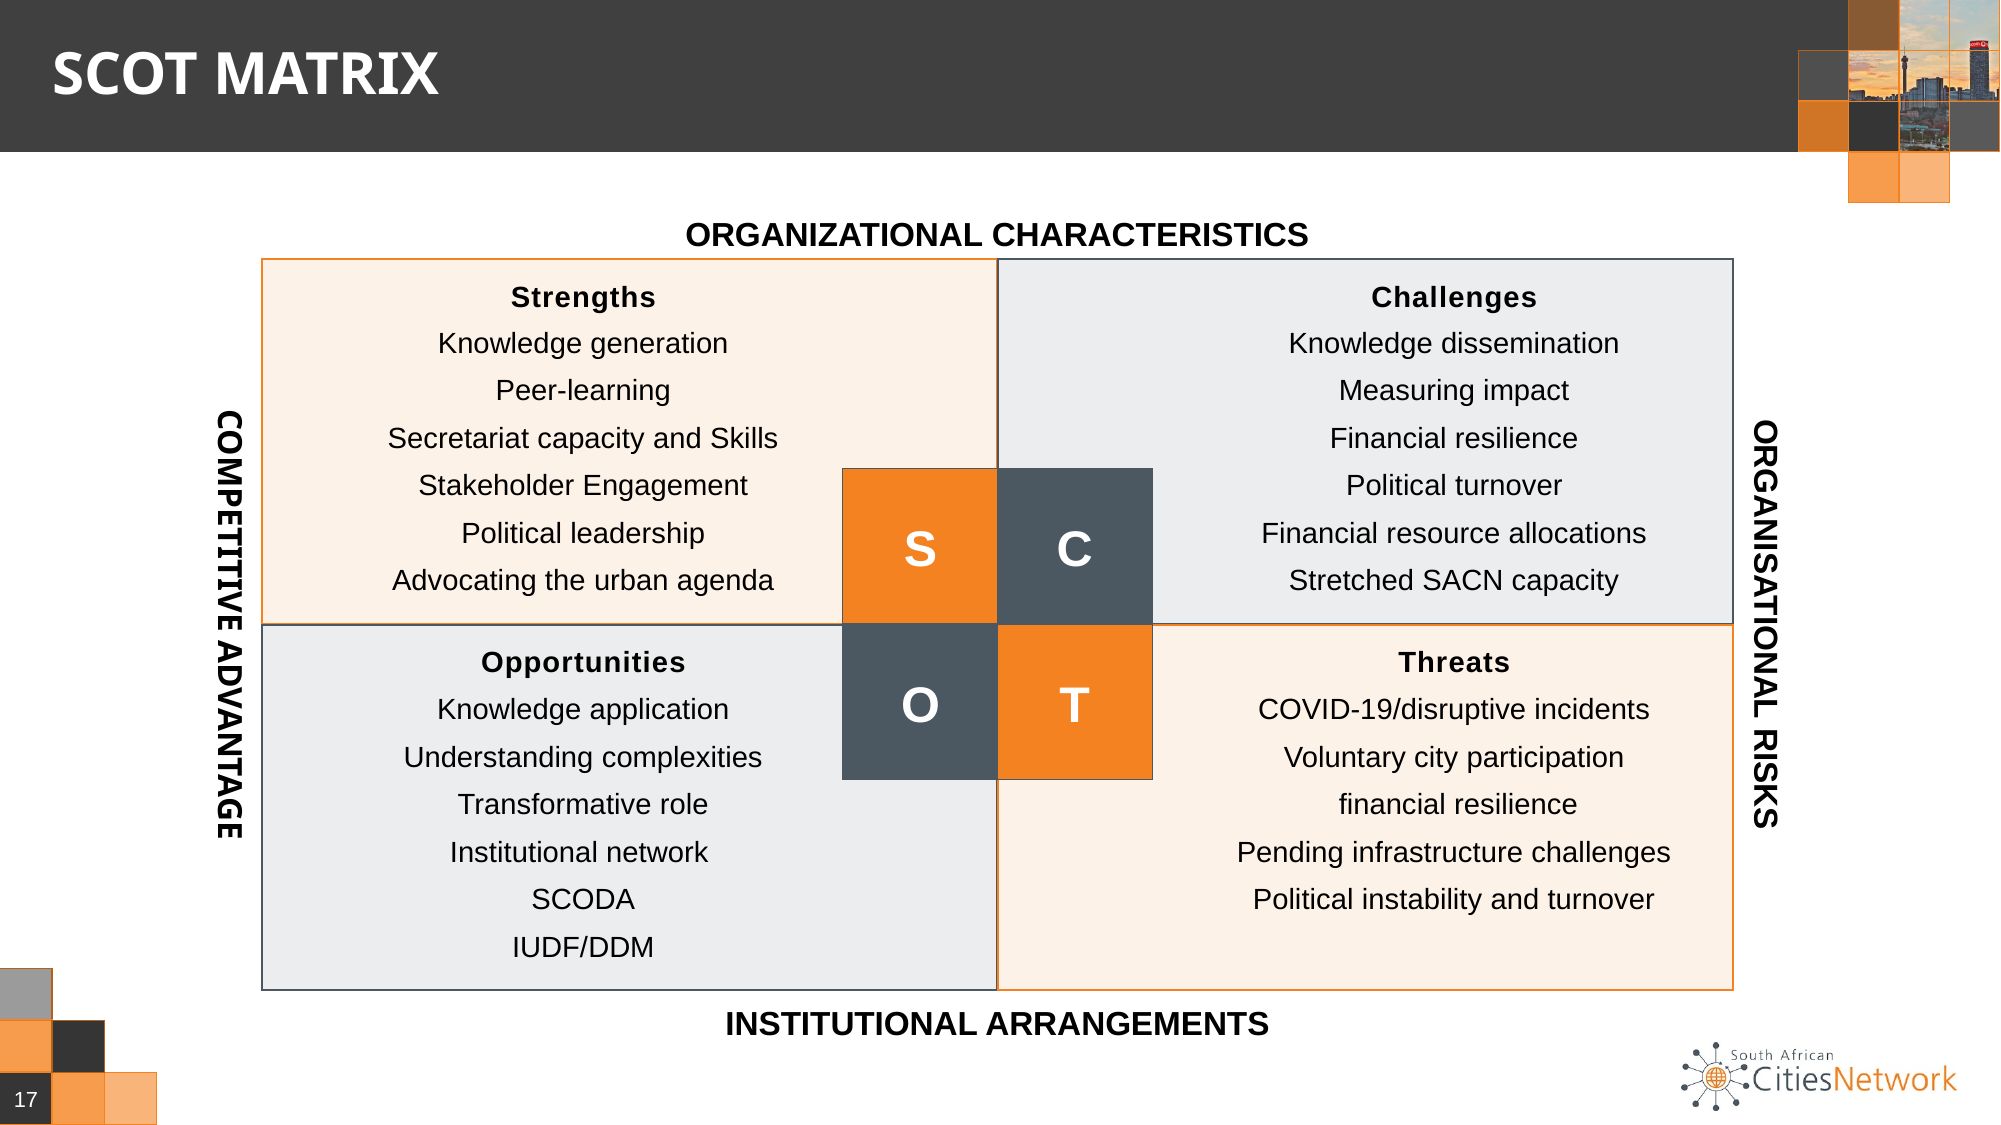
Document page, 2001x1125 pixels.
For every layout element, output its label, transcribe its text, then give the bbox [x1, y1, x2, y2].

picture [1681, 1042, 1957, 1111]
title SCOT MATRIX [52, 19, 1967, 132]
text_box [501, 138, 1410, 204]
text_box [200, 207, 1800, 1052]
slide_number 17 [0, 1083, 56, 1122]
